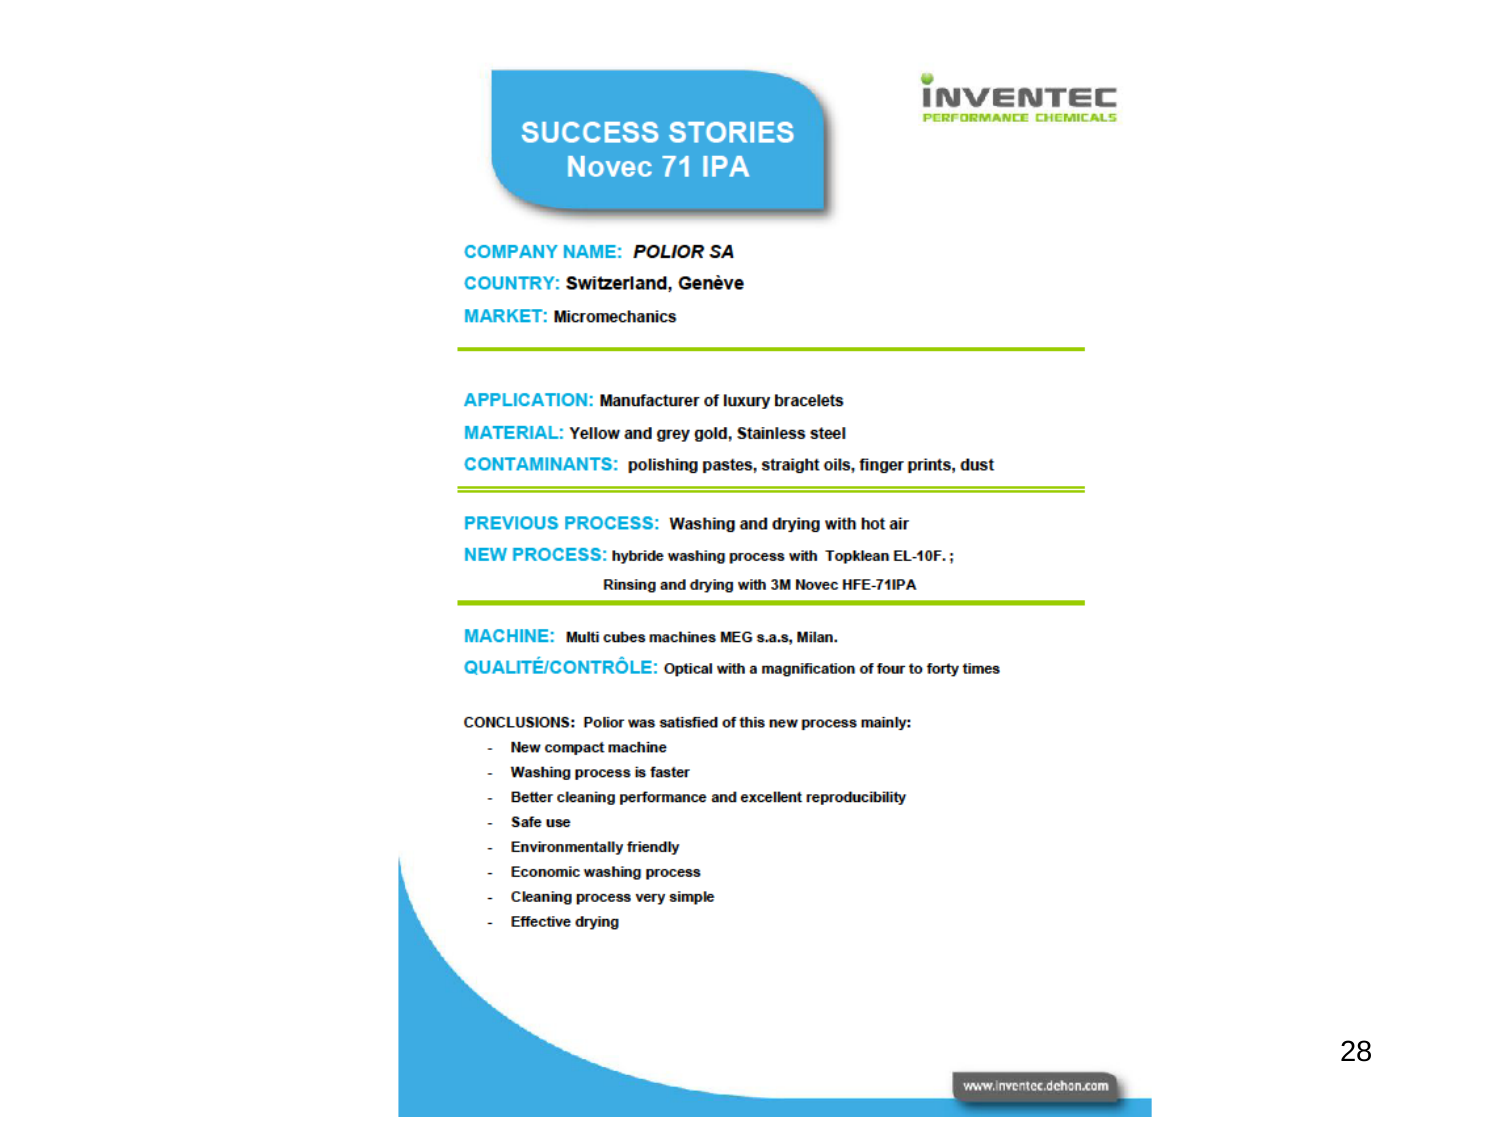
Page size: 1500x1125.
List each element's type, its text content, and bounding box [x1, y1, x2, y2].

slide_number 28 [1155, 1024, 1388, 1101]
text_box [371, 13, 1152, 1117]
